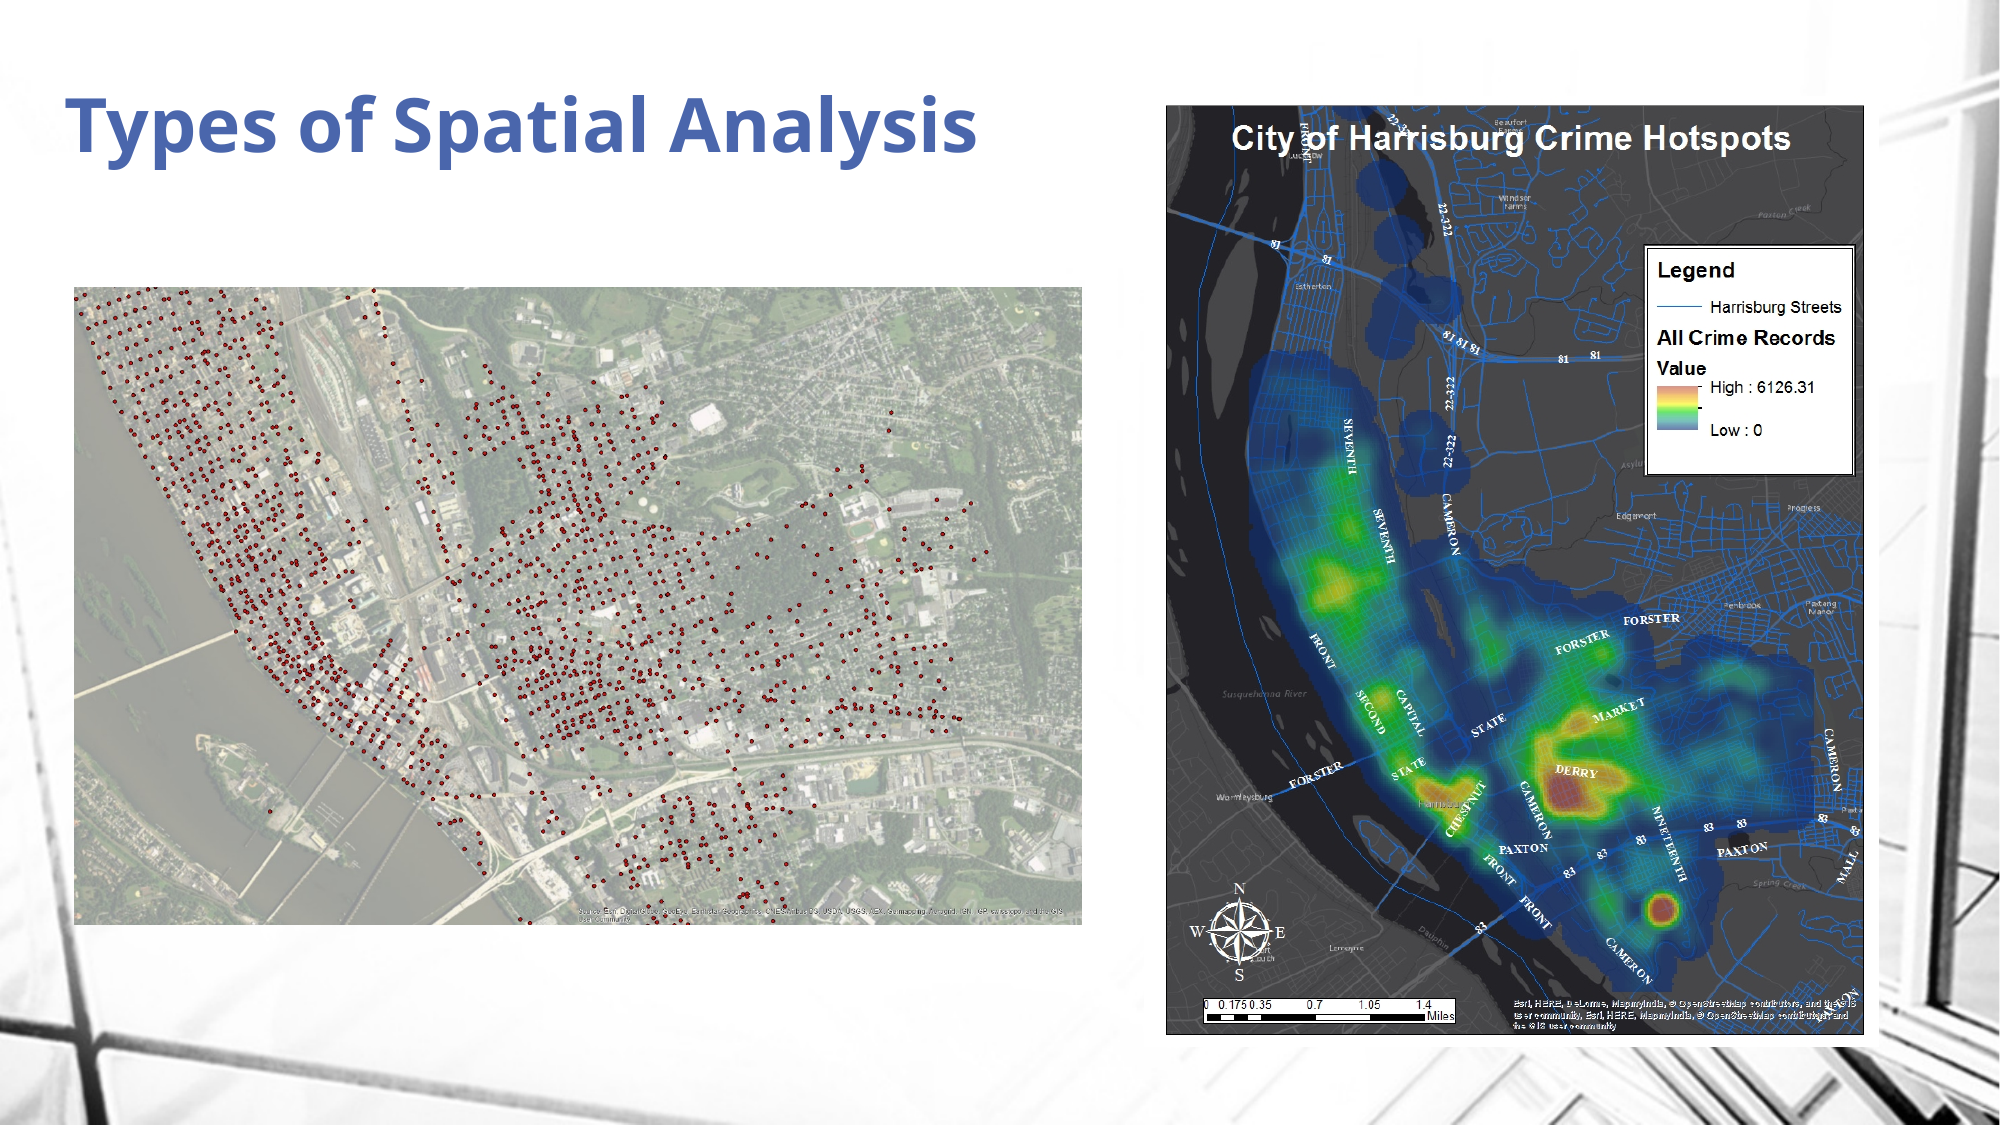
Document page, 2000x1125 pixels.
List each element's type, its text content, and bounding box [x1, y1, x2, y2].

title Types of Spatial Analysis [49, 28, 1150, 175]
picture [0, 0, 2000, 1125]
